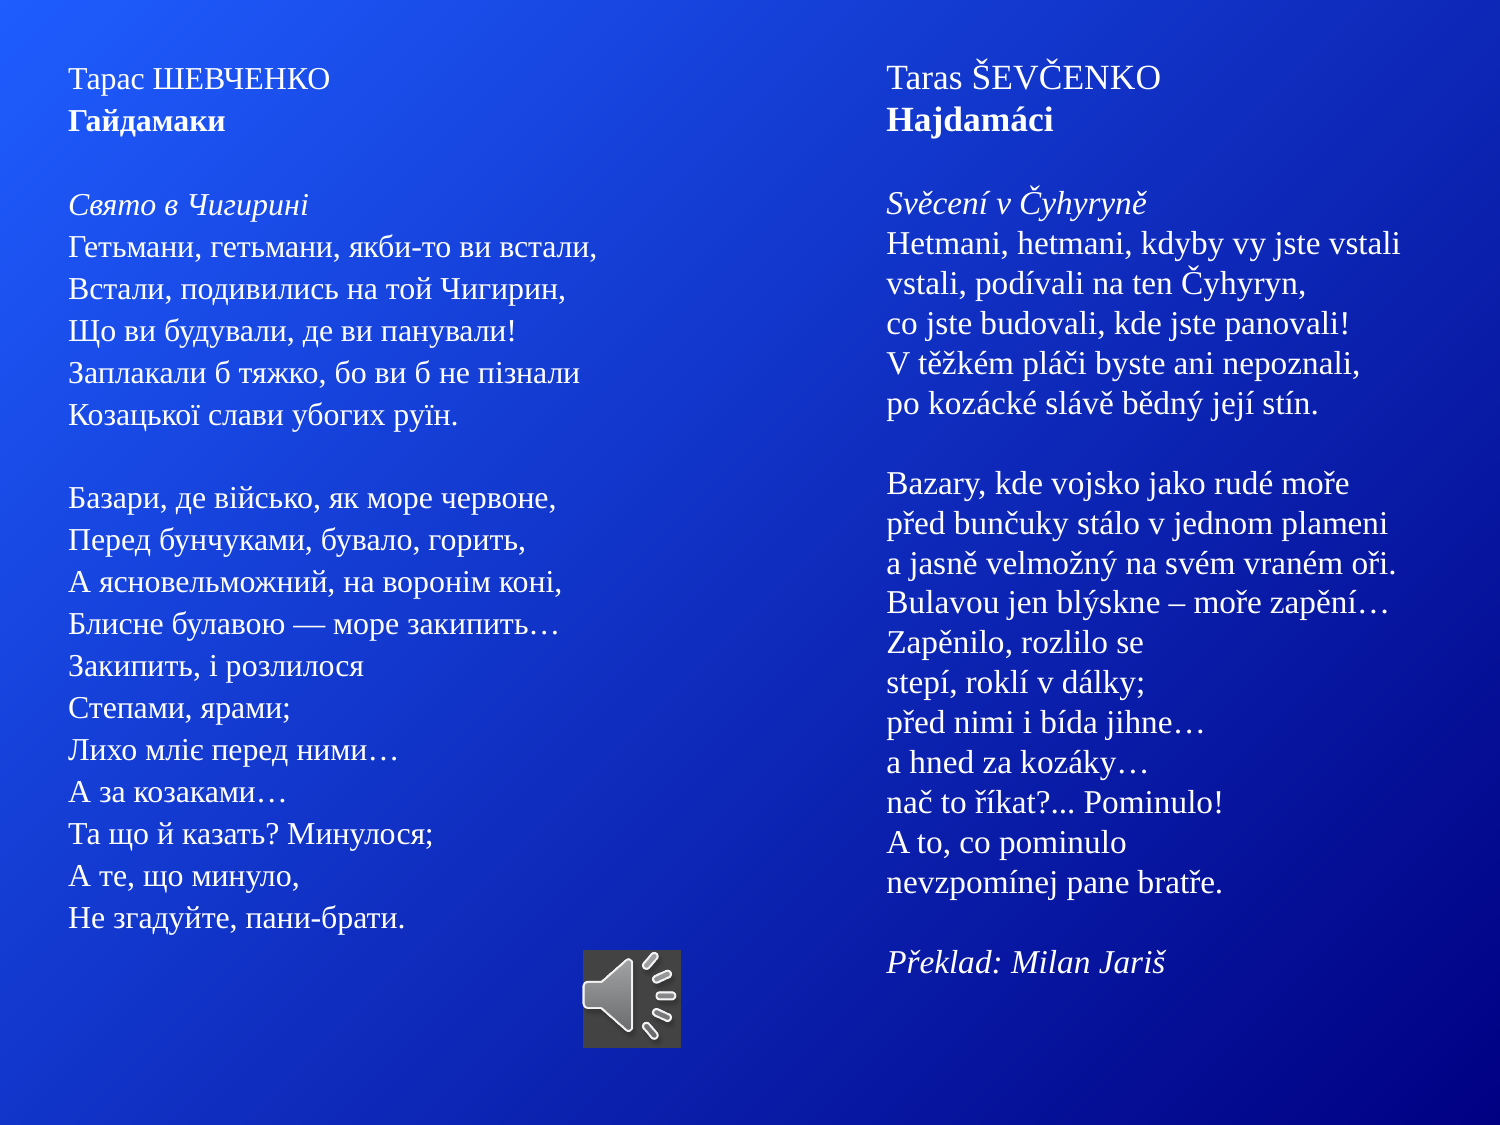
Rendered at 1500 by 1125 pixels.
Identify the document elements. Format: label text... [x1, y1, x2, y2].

picture [581, 948, 683, 1049]
text_box Taras ŠEVČENKO Hajdamáci Svěcení v Čyhyryně Hetmani, hetmani, kdyby vy jste vstali vstali, podívali na ten Čyhyryn, co jste budovali, kde jste panovali! V těžkém pláči byste ani nepoznali, po kozácké slávě bědný její stín. Bazary, kde vojsko jako rudé moře před bunčuky stálo v jednom plameni a jasně velmožný na svém vraném oři. Bulavou jen blýskne – moře zapění… Zapěnilo, rozlilo se stepí, roklí v dálky; před nimi i bída jihne… a hned za kozáky… nač to říkat?... Pominulo! A to, co pominulo nevzpomínej pane bratře. Překlad: Milan Jariš [871, 46, 1417, 988]
list Тарас ШЕВЧЕНКО Гайдамаки Свято в Чигирині Гетьмани, гетьмани, якби-то ви встали, Встали, подивились на той Чигирин, Що ви будували, де ви панували! Заплакали б тяжко, бо ви б не пізнали Козацької слави убогих руїн. Базари, де військо, як море червоне, Перед бунчуками, бувало, горить, А ясновельможний, на воронім коні, Блисне булавою — море закипить… Закипить, і розлилося Степами, ярами; Лихо мліє перед ними… А за козаками… Та що й казать? Минулося; А те, що минуло, Не згадуйте, пани-брати. [53, 46, 697, 953]
